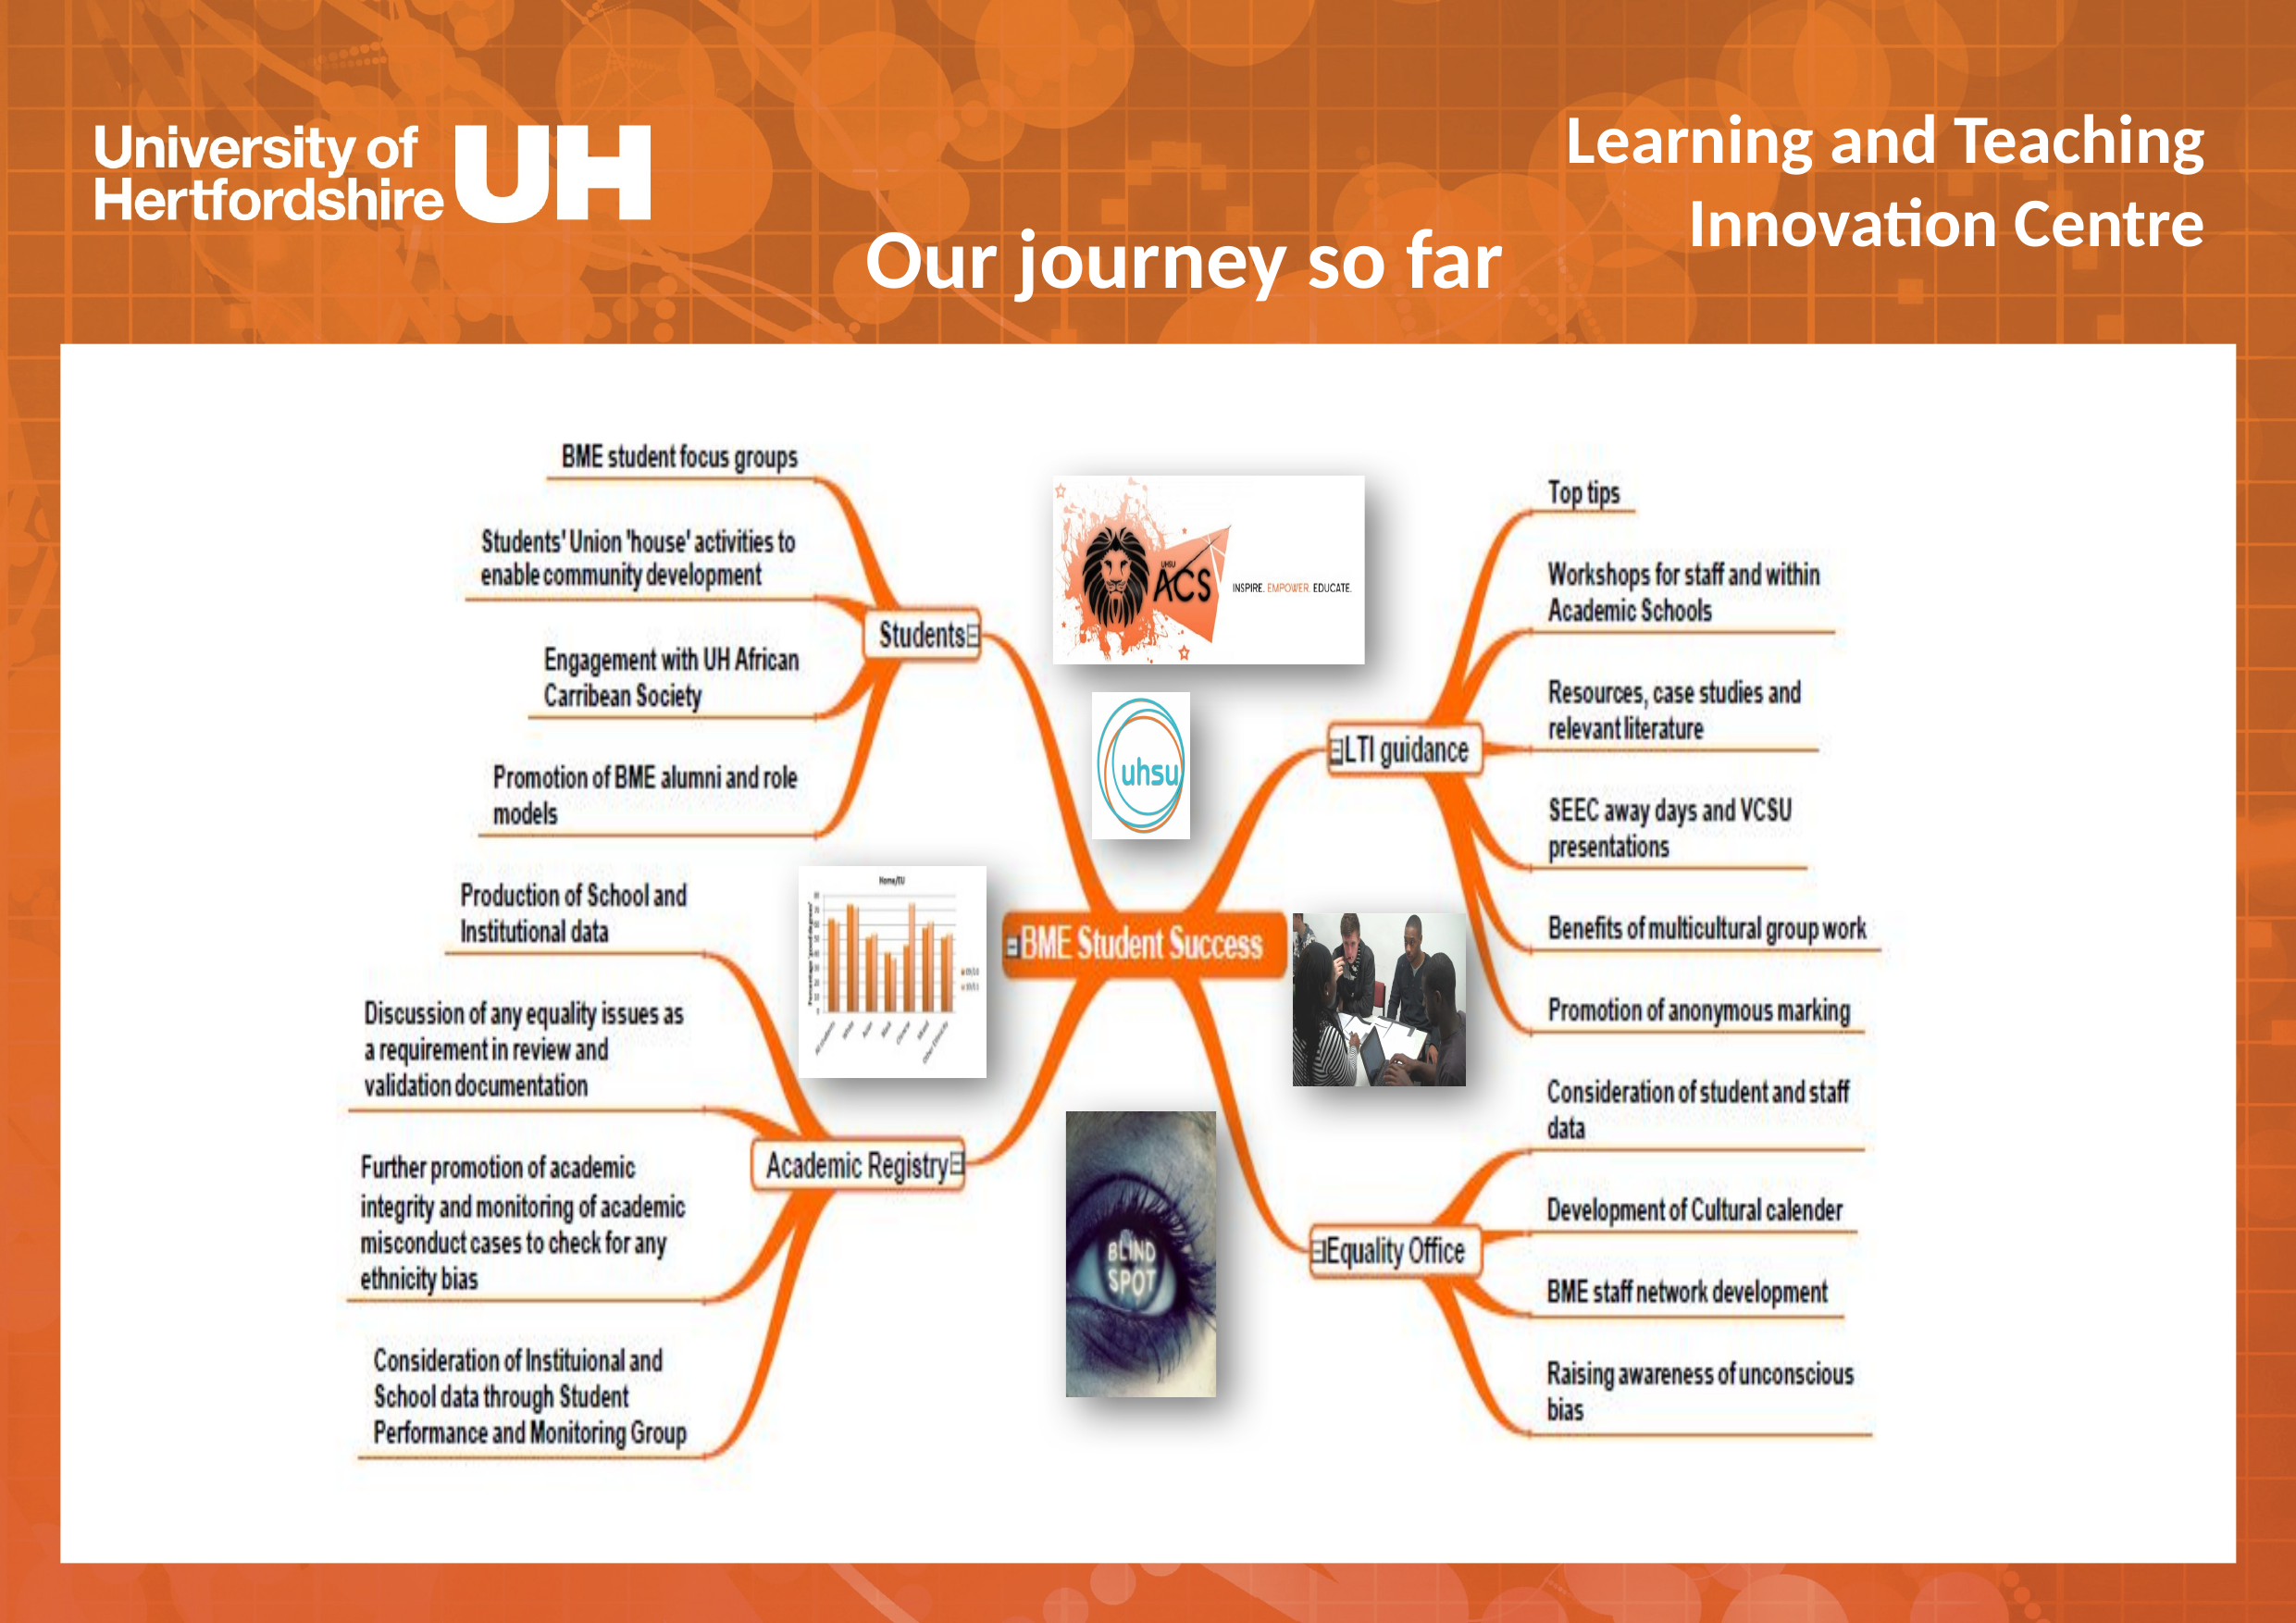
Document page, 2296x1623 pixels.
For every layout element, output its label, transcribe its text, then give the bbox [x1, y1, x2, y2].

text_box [335, 440, 1912, 1491]
picture [0, 0, 2296, 1623]
text_box Our journey so far [574, 196, 1796, 312]
